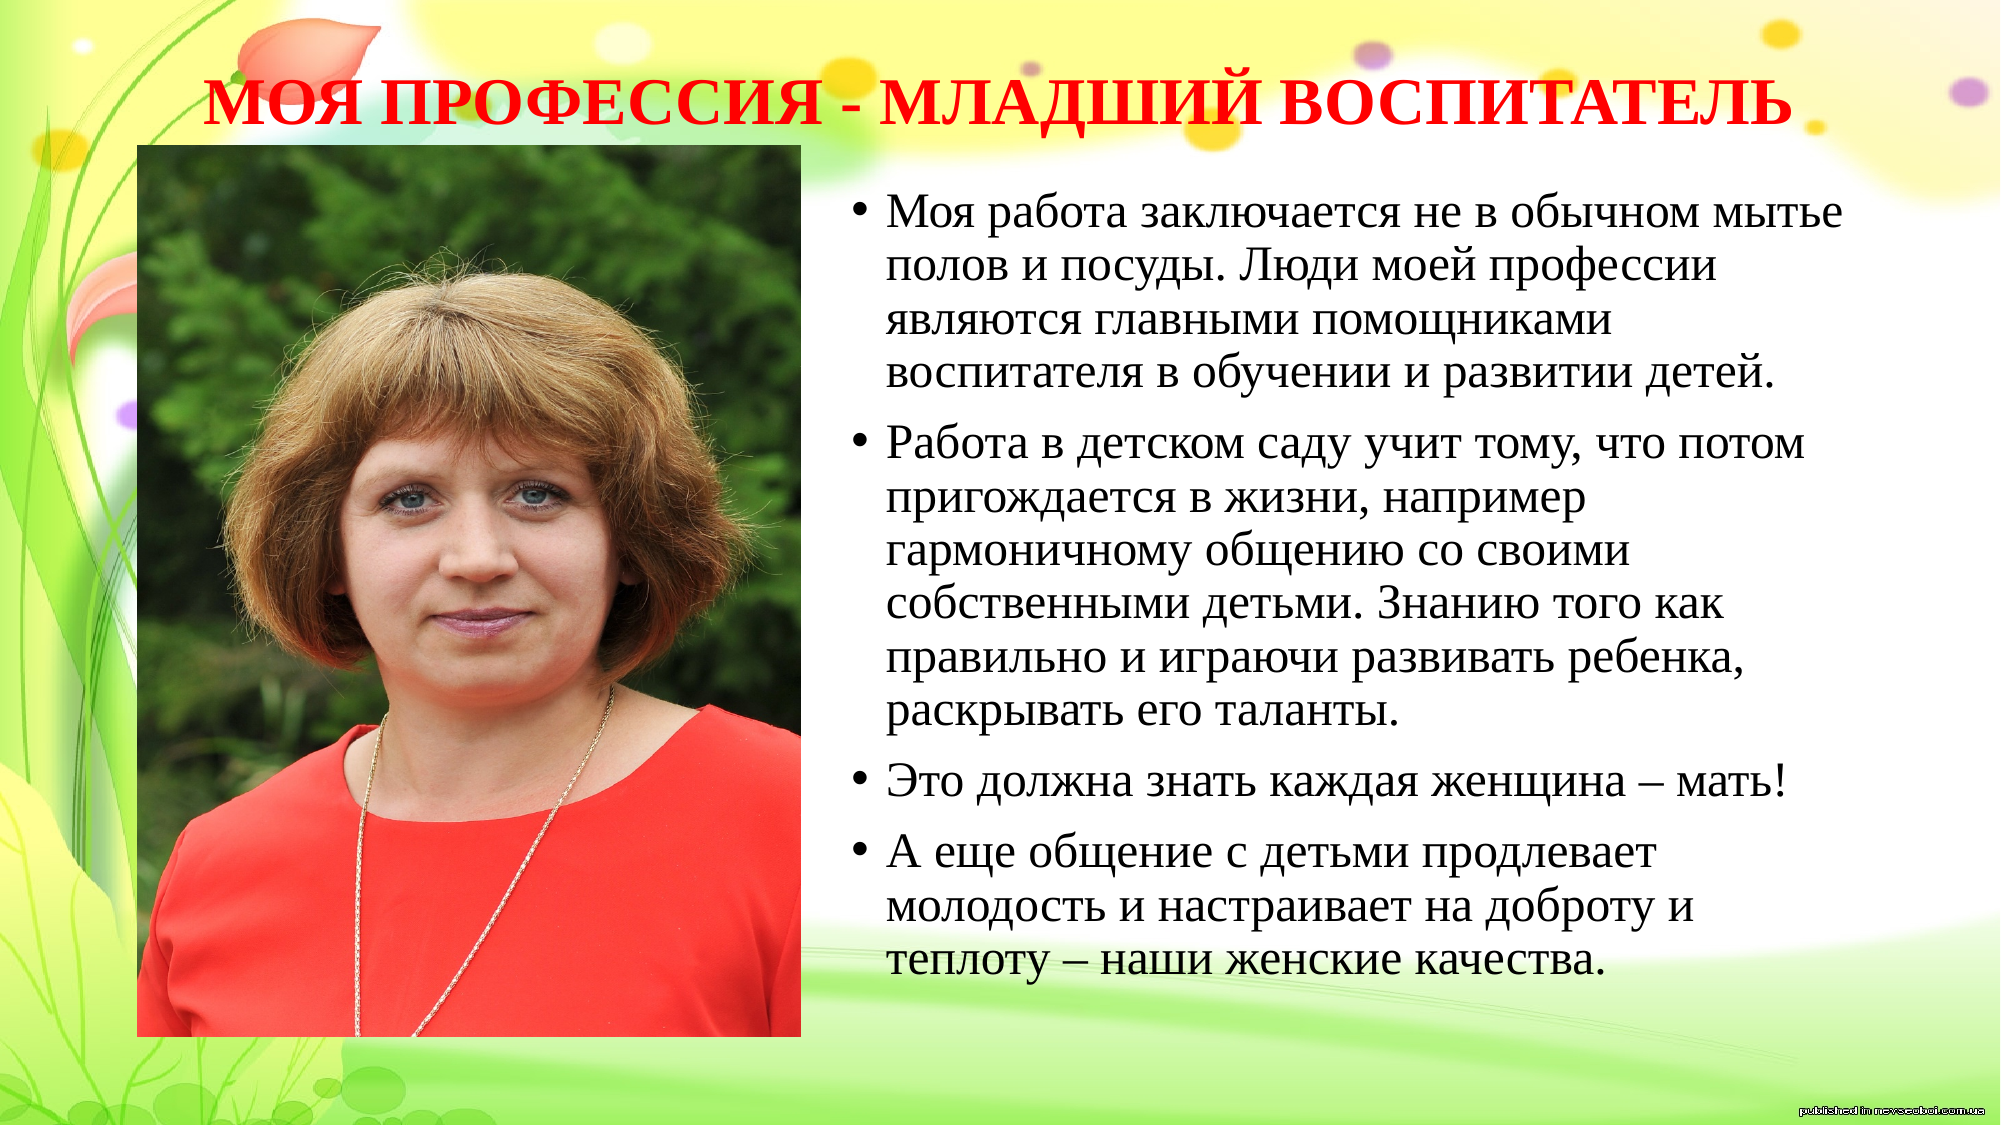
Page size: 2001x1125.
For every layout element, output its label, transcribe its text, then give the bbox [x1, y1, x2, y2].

title МОЯ ПРОФЕССИЯ - МЛАДШИЙ ВОСПИТАТЕЛЬ [137, 59, 1863, 146]
picture [0, 0, 2001, 1125]
list Моя работа заключается не в обычном мытье полов и посуды. Люди моей профессии являются главными помощниками воспитателя в обучении и развитии детей. Работа в детском саду учит тому, что потом пригождается в жизни, например гармоничному общению со своими собственными детьми. Знанию того как правильно и играючи развивать ребенка, раскрывать его таланты. Это должна знать каждая женщина – мать! А еще общение с детьми продлевает молодость и настраивает на доброту и теплоту – наши женские качества. [836, 177, 1863, 1014]
